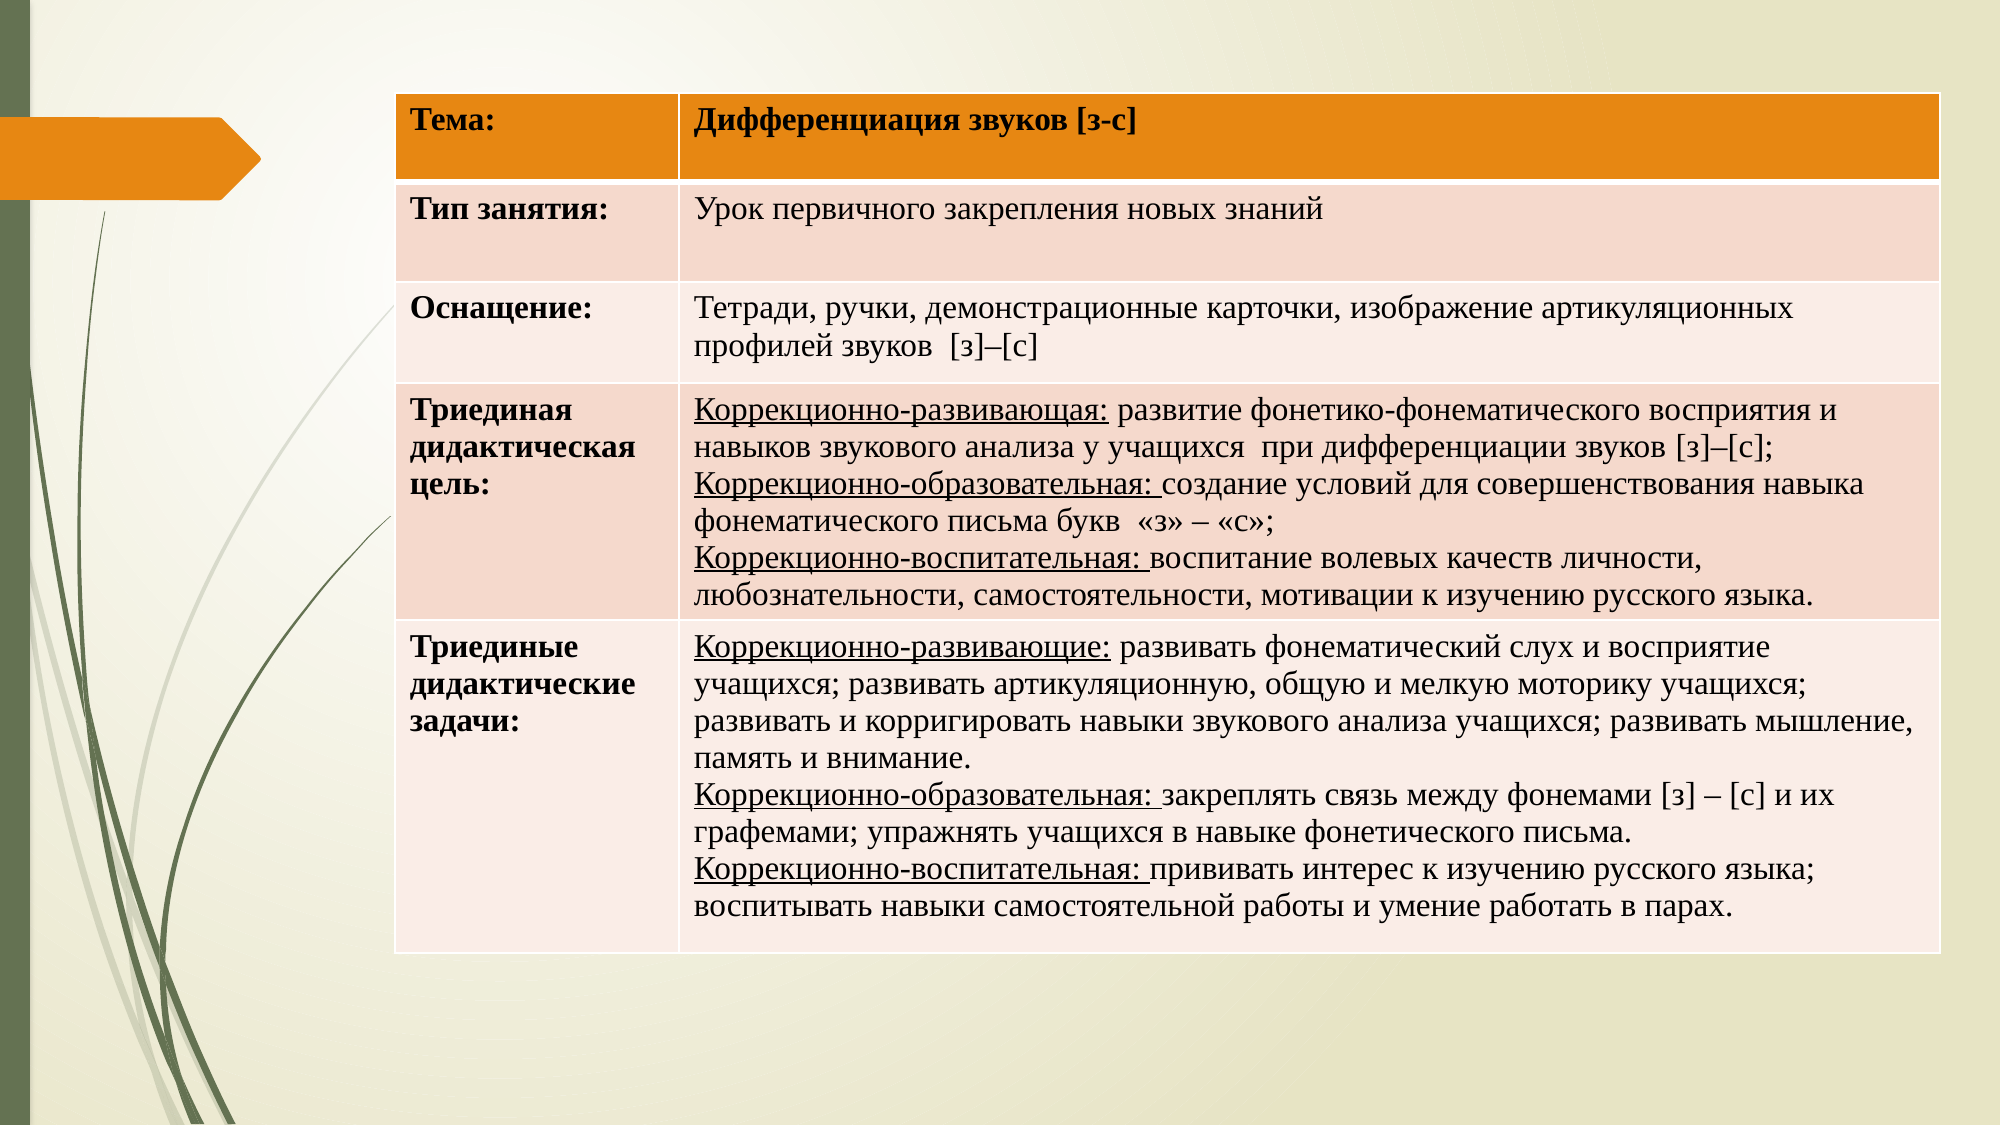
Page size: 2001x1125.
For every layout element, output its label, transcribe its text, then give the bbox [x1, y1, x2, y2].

table_cell Триединая дидактическая цель: [396, 384, 678, 619]
table_cell Тип занятия: [396, 185, 678, 281]
table_cell Триединые дидактические задачи: [396, 621, 678, 952]
table_header Тема: [396, 94, 678, 179]
table_cell Коррекционно-развивающие: развивать фонематический слух и восприятие учащихся; развивать артикуляционную, общую и мелкую моторику учащихся; развивать и корригировать навыки звукового анализа учащихся; развивать мышление, память и внимание. Коррекционно-образовательная: закреплять связь между фонемами [з] – [с] и их графемами; упражнять учащихся в навыке фонетического письма. Коррекционно-воспитательная: прививать интерес к изучению русского языка; воспитывать навыки самостоятельной работы и умение работать в парах. [680, 621, 1939, 952]
table_cell Оснащение: [396, 283, 678, 382]
table_cell Коррекционно-развивающая: развитие фонетико-фонематического восприятия и навыков звукового анализа у учащихся при дифференциации звуков [з]–[с]; Коррекционно-образовательная: создание условий для совершенствования навыка фонематического письма букв «з» – «с»; Коррекционно-воспитательная: воспитание волевых качеств личности, любознательности, самостоятельности, мотивации к изучению русского языка. [680, 384, 1939, 619]
table_cell Тетради, ручки, демонстрационные карточки, изображение артикуляционных профилей звуков [з]–[с] [680, 283, 1939, 382]
table_header Дифференциация звуков [з-с] [680, 94, 1939, 179]
table_cell Урок первичного закрепления новых знаний [680, 185, 1939, 281]
